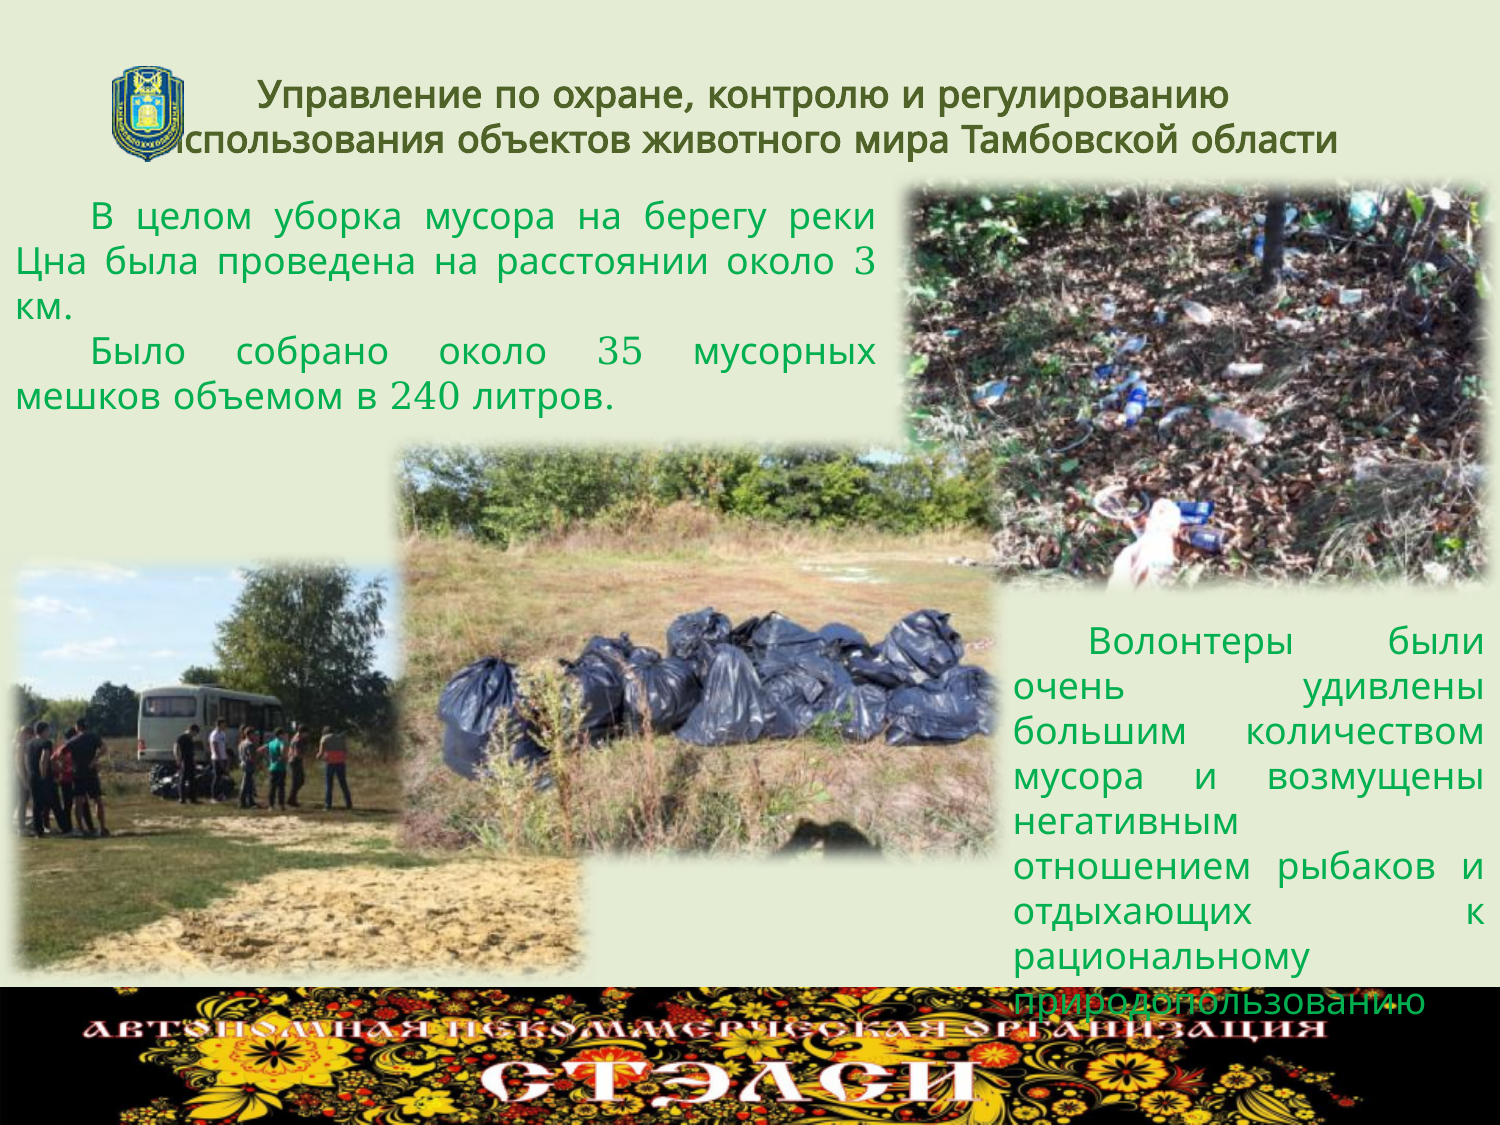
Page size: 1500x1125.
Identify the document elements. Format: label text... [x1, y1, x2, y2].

picture [111, 66, 185, 162]
text_box В целом уборка мусора на берегу реки Цна была проведена на расстоянии около 3 км. Было собрано около 35 мусорных мешков объемом в 240 литров. [0, 184, 886, 425]
picture [0, 172, 1500, 1125]
text_box Волонтеры были очень удивлены большим количеством мусора и возмущены негативным отношением рыбаков и отдыхающих к рациональному природопользованию [997, 609, 1500, 987]
title Управление по охране, контролю и регулированию использования объектов животного мира Тамбовской области [75, 45, 1425, 184]
